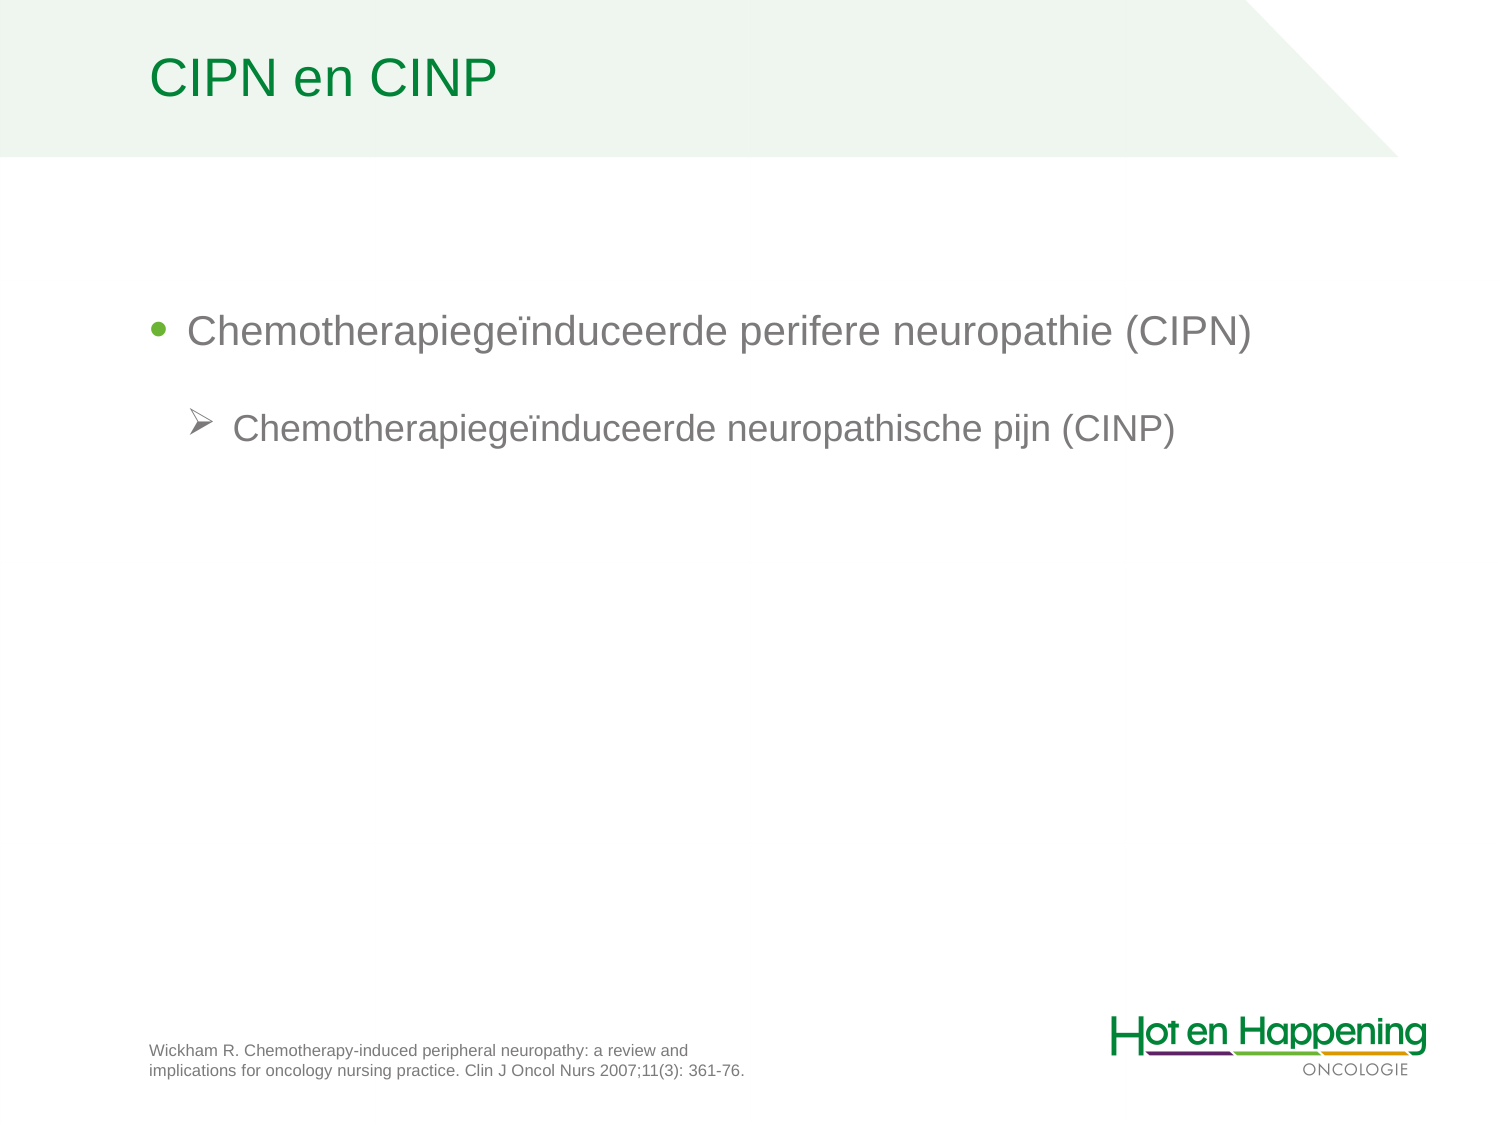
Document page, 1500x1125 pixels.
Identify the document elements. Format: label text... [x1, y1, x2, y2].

picture [0, 0, 1500, 1125]
text_box Wickham R. Chemotherapy-induced peripheral neuropathy: a review and implications for oncology nursing practice. Clin J Oncol Nurs 2007;11(3): 361-76. [134, 1032, 785, 1108]
list Chemotherapiegeïnduceerde perifere neuropathie (CIPN) [134, 296, 1429, 397]
title CIPN en CINP [134, 0, 1301, 158]
text_box Chemotherapiegeïnduceerde neuropathische pijn (CINP) [57, 396, 1289, 457]
